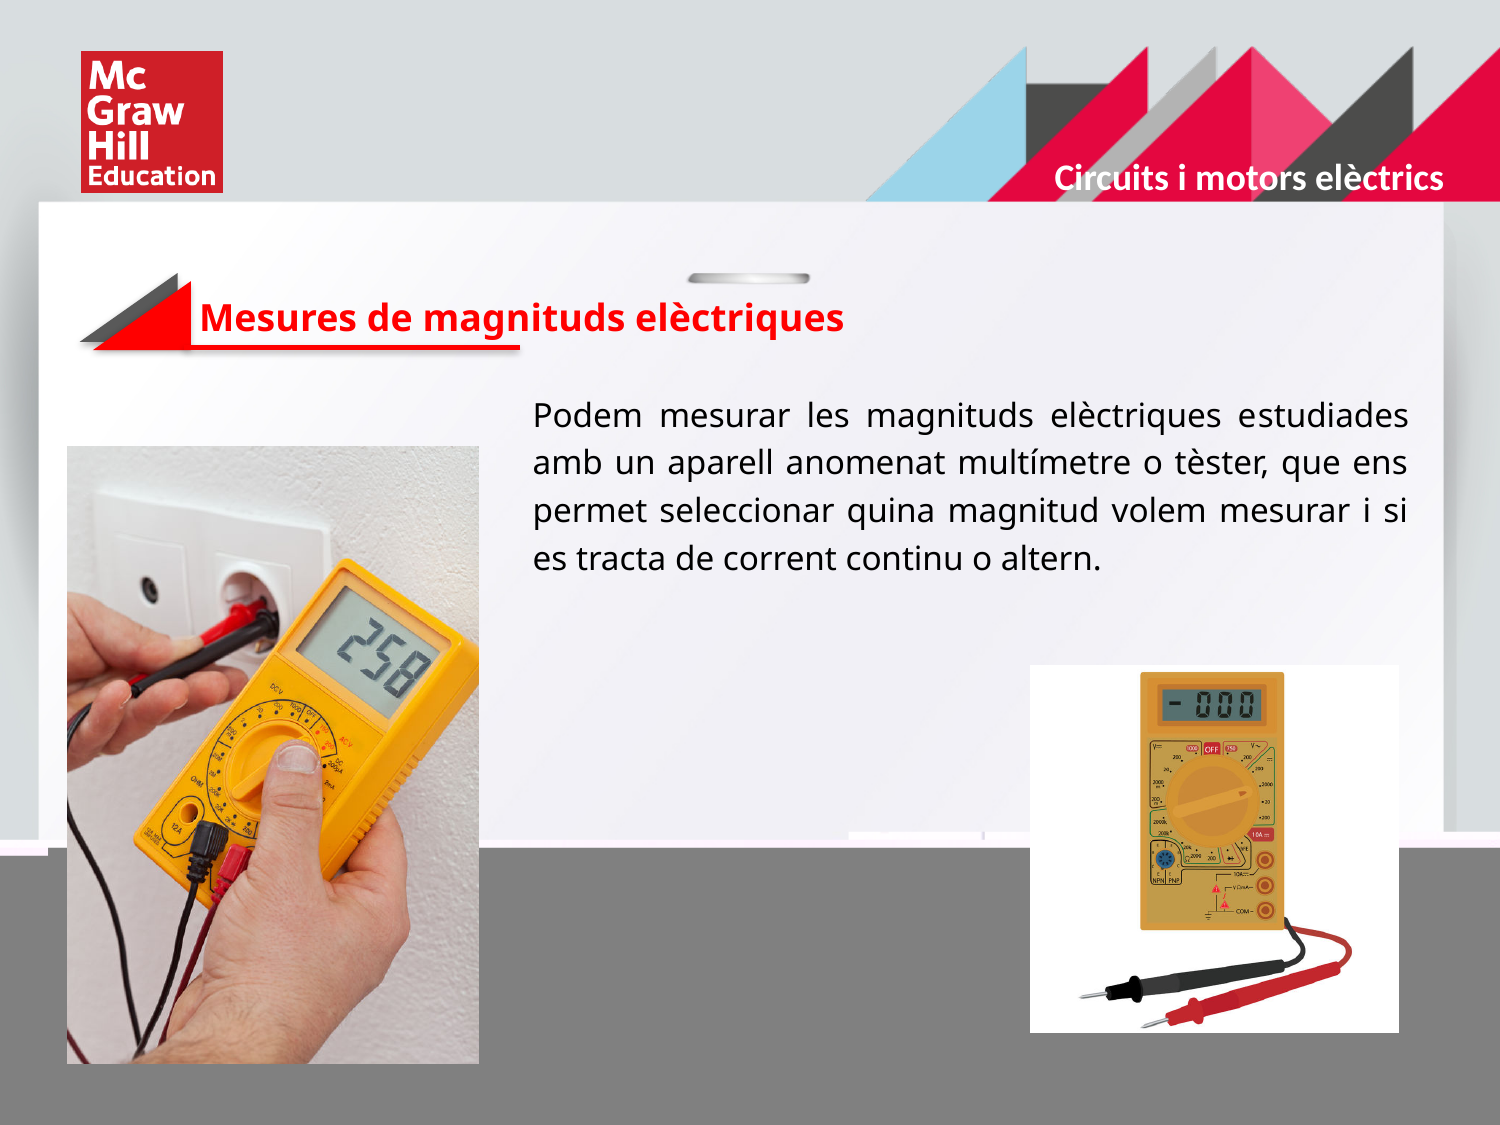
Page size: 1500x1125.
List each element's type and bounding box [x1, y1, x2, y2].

picture [0, 0, 1500, 1125]
text_box [79, 272, 521, 351]
